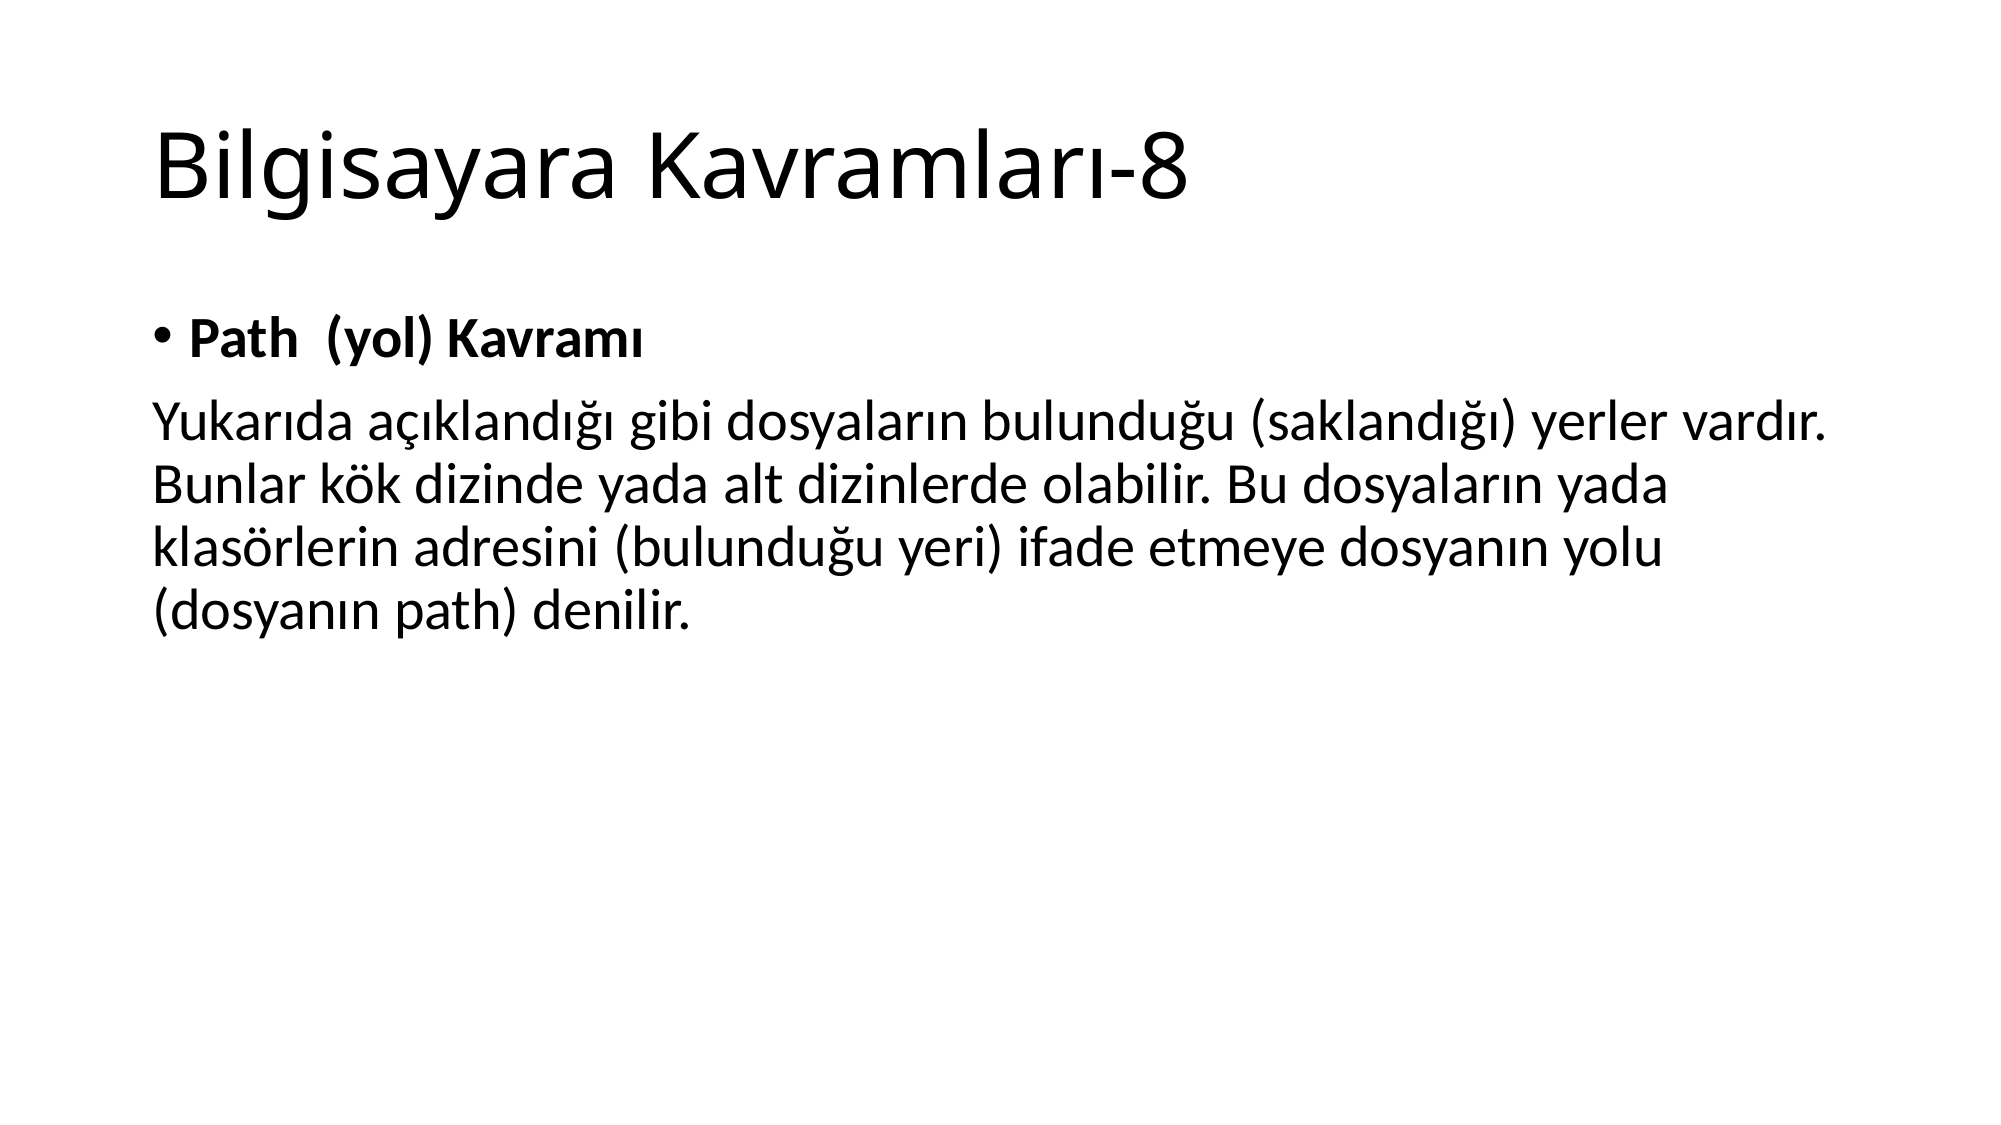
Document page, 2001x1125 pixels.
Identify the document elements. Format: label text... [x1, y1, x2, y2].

title Bilgisayara Kavramları-8 [137, 59, 1863, 278]
list Path (yol) Kavramı Yukarıda açıklandığı gibi dosyaların bulunduğu (saklandığı) yerler vardır. Bunlar kök dizinde yada alt dizinlerde olabilir. Bu dosyaların yada klasörlerin adresini (bulunduğu yeri) ifade etmeye dosyanın yolu (dosyanın path) denilir. [137, 299, 1863, 1014]
